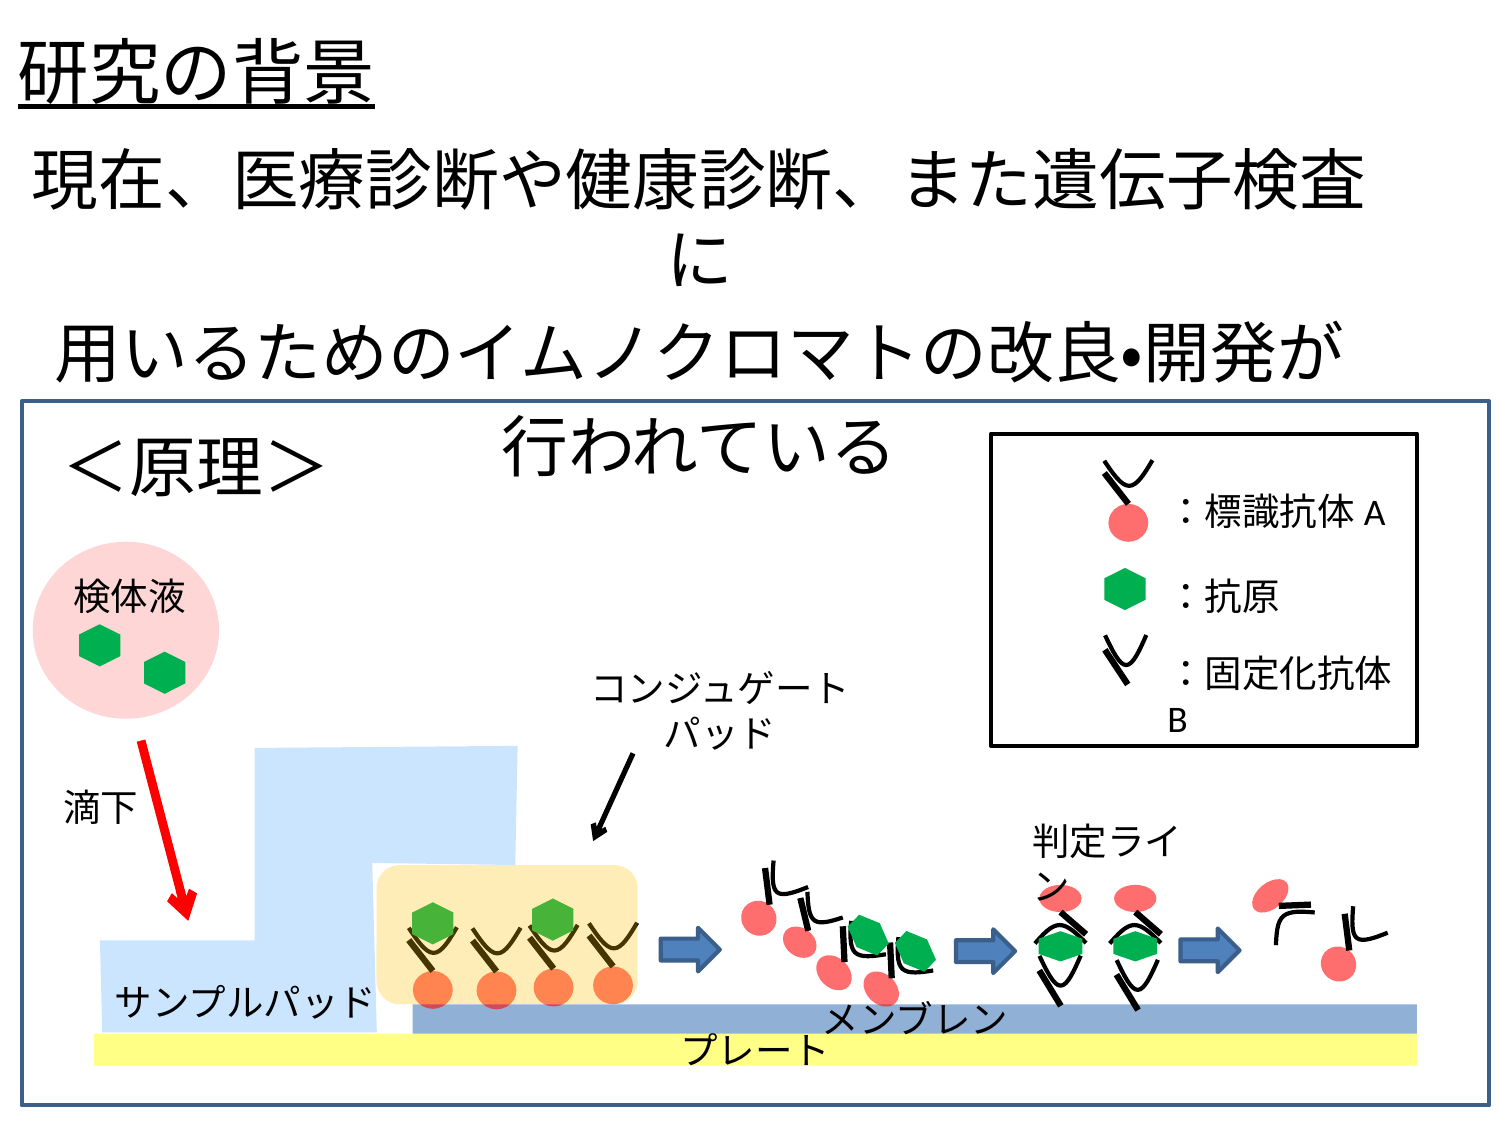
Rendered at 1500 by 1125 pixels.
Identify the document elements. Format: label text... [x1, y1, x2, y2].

title 研究の背景 [2, 19, 1353, 207]
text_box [1104, 459, 1153, 542]
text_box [1109, 632, 1152, 680]
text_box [408, 927, 458, 1010]
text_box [592, 753, 634, 842]
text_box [868, 944, 918, 1010]
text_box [1034, 884, 1087, 944]
text_box [20, 399, 1491, 1107]
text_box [1109, 884, 1161, 944]
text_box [140, 740, 189, 922]
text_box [821, 927, 871, 993]
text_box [1248, 882, 1386, 982]
list 現在、医療診断や健康診断、また遺伝子検査に 用いるためのイムノクロマトの改良・開発が 行われている [14, 130, 1385, 1028]
